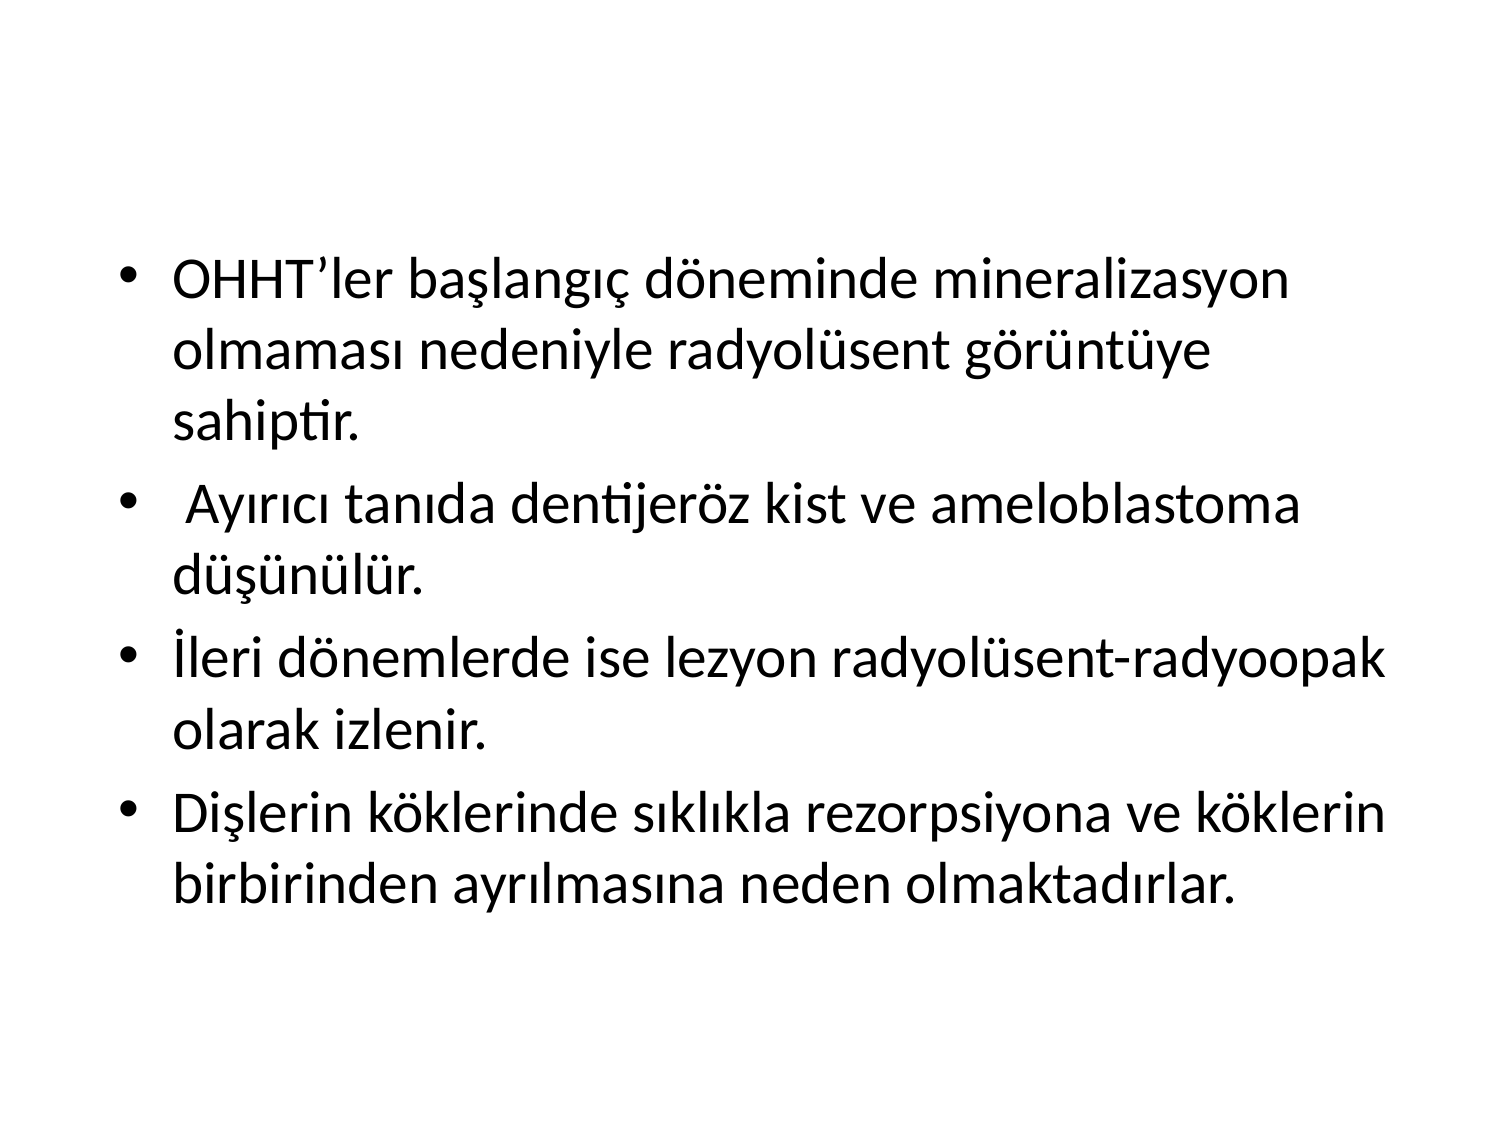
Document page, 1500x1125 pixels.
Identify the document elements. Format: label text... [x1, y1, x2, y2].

list OHHT’ler başlangıç döneminde mineralizasyon olmaması nedeniyle radyolüsent görüntüye sahiptir. Ayırıcı tanıda dentijeröz kist ve ameloblastoma düşünülür. İleri dönemlerde ise lezyon radyolüsent-radyoopak olarak izlenir. Dişlerin köklerinde sıklıkla rezorpsiyona ve köklerin birbirinden ayrılmasına neden olmaktadırlar. [103, 231, 1416, 970]
